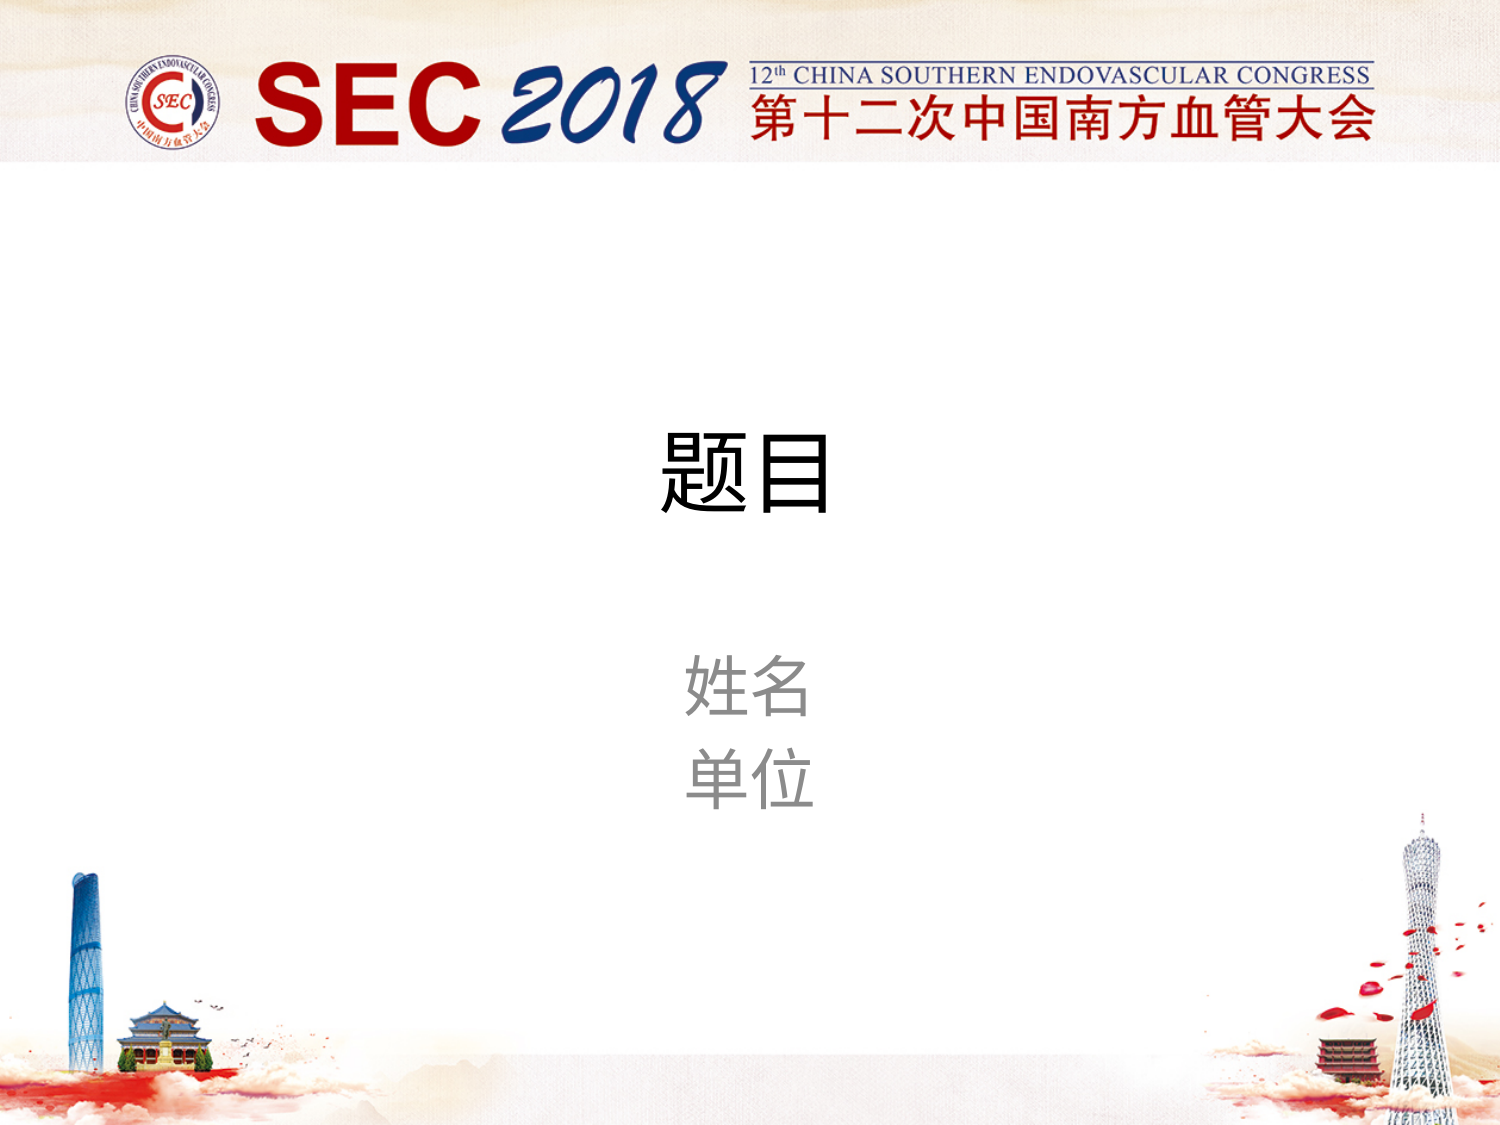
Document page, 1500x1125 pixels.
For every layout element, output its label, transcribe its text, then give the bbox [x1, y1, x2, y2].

title 题目 [112, 349, 1388, 591]
picture [0, 0, 1500, 1125]
subtitle 姓名 单位 [225, 637, 1275, 925]
